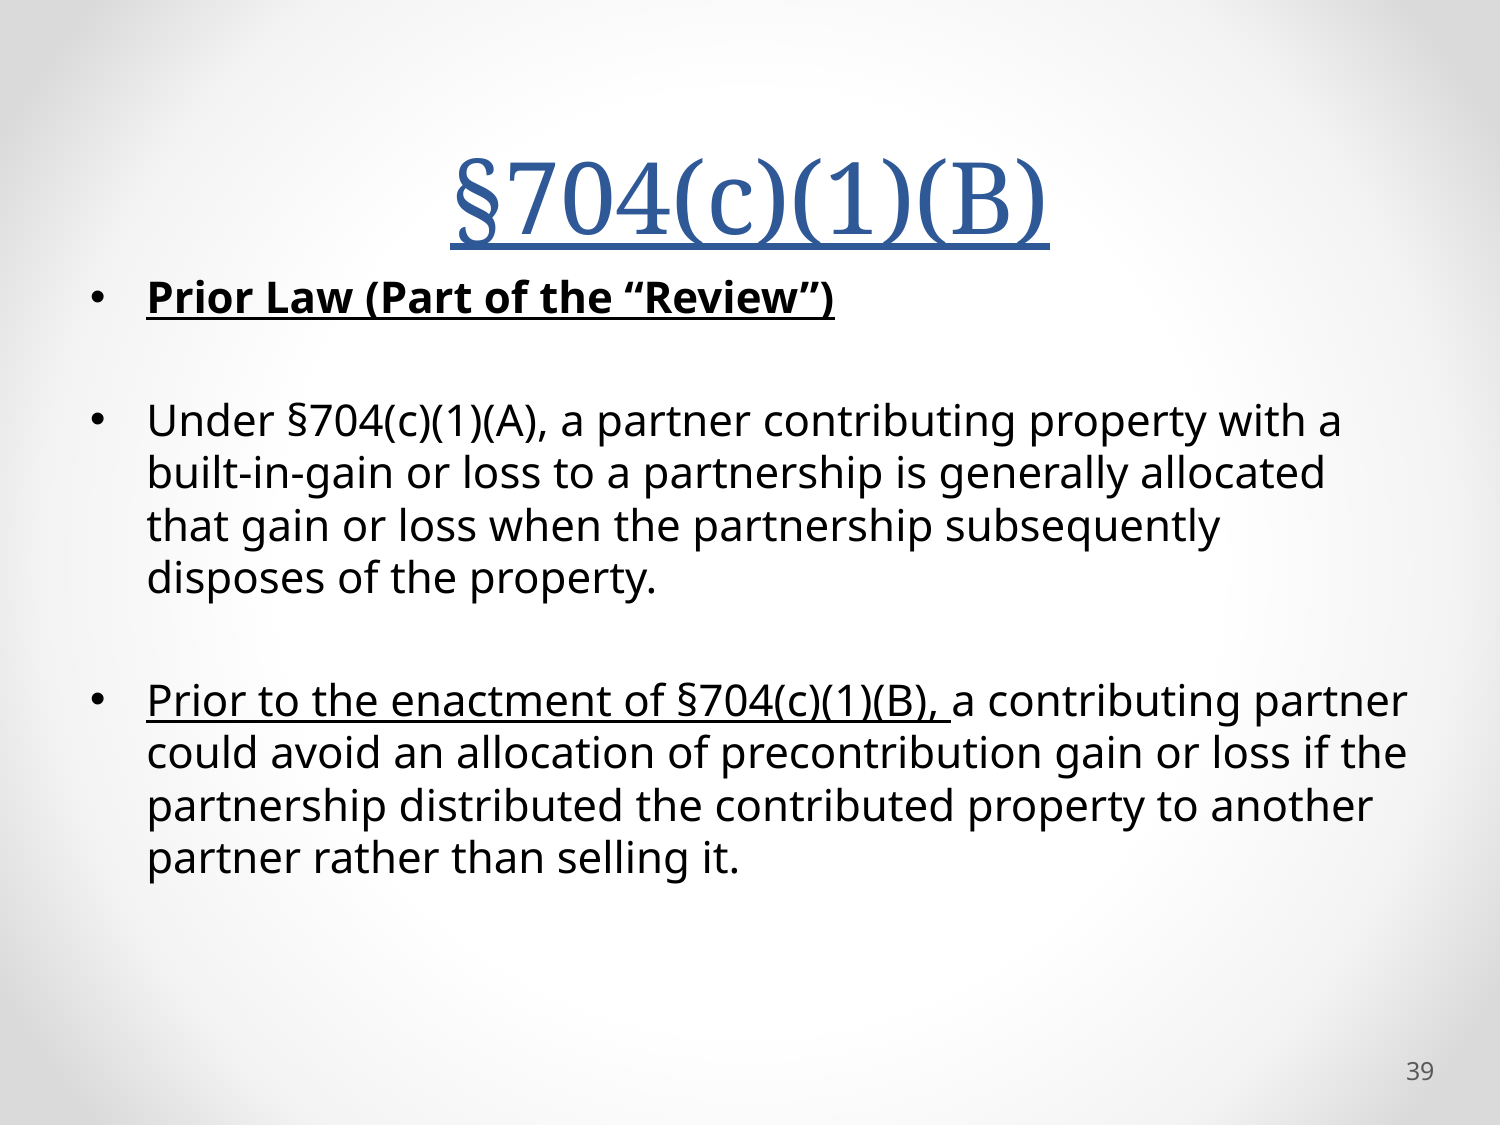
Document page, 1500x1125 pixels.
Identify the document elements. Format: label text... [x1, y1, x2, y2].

list Prior Law (Part of the “Review”) Under §704(c)(1)(A), a partner contributing property with a built-in-gain or loss to a partnership is generally allocated that gain or loss when the partnership subsequently disposes of the property. Prior to the enactment of §704(c)(1)(B), a contributing partner could avoid an allocation of precontribution gain or loss if the partnership distributed the contributed property to another partner rather than selling it. [75, 262, 1425, 1005]
title §704(c)(1)(B) [75, 0, 1425, 262]
picture [0, 0, 1500, 1125]
slide_number 39 [1401, 1042, 1494, 1103]
